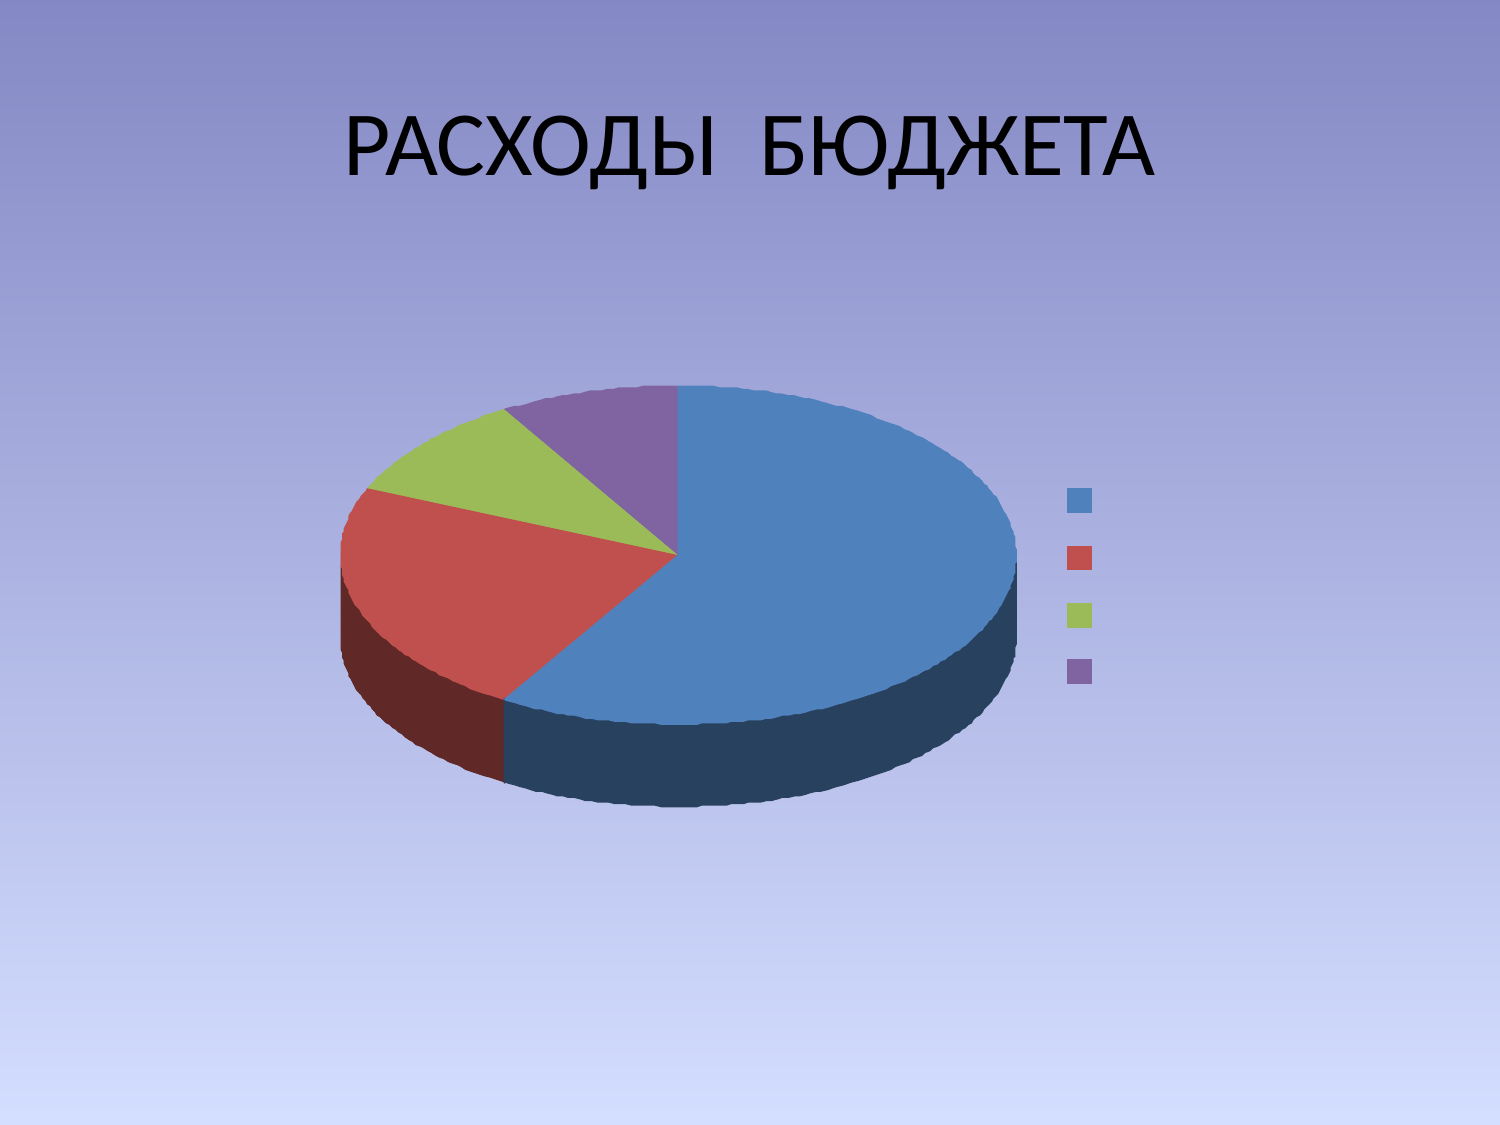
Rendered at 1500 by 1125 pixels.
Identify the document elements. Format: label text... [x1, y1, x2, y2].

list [111, 349, 1268, 818]
title РАСХОДЫ БЮДЖЕТА [74, 44, 1426, 233]
